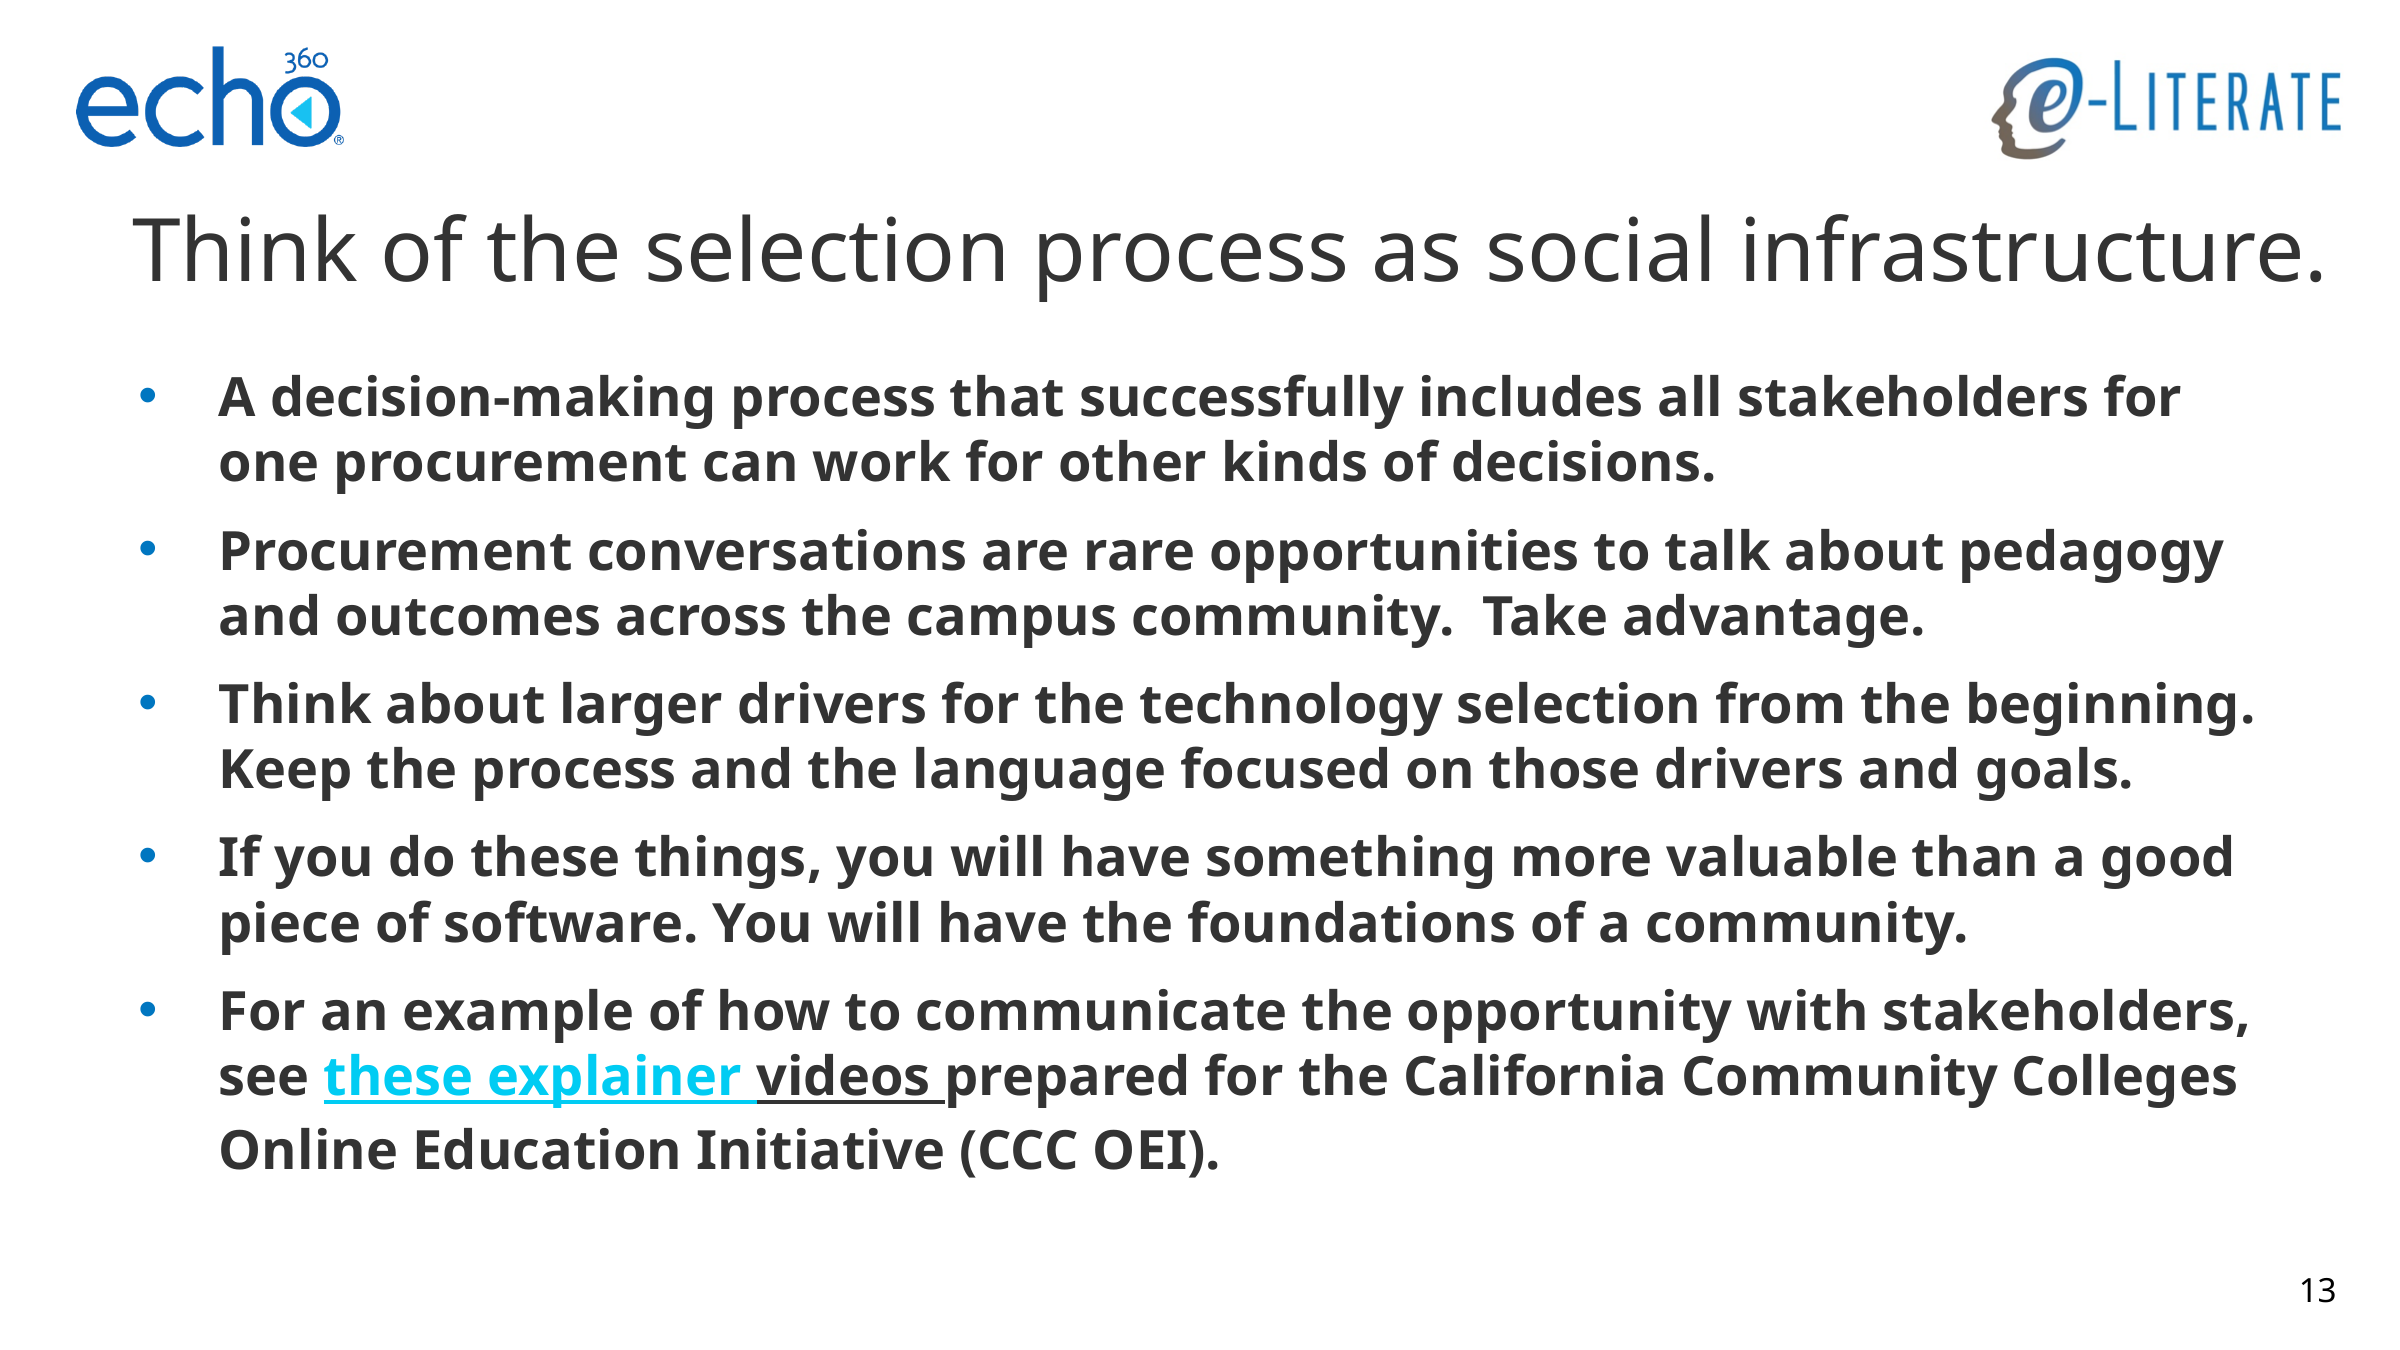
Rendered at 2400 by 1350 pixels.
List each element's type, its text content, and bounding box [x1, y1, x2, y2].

text_box 13 [2071, 1261, 2352, 1327]
title Think of the selection process as social infrastructure. [132, 173, 2400, 320]
picture [76, 46, 344, 147]
picture [1983, 52, 2353, 165]
list A decision-making process that successfully includes all stakeholders for one procurement can work for other kinds of decisions. Procurement conversations are rare opportunities to talk about pedagogy and outcomes across the campus community. Take advantage. Think about larger drivers for the technology selection from the beginning. Keep the process and the language focused on those drivers and goals. If you do these things, you will have something more valuable than a good piece of software. You will have the foundations of a community. For an example of how to communicate the opportunity with stakeholders, see these explainer videos prepared for the California Community Colleges Online Education Initiative (CCC OEI). [132, 351, 2292, 1296]
